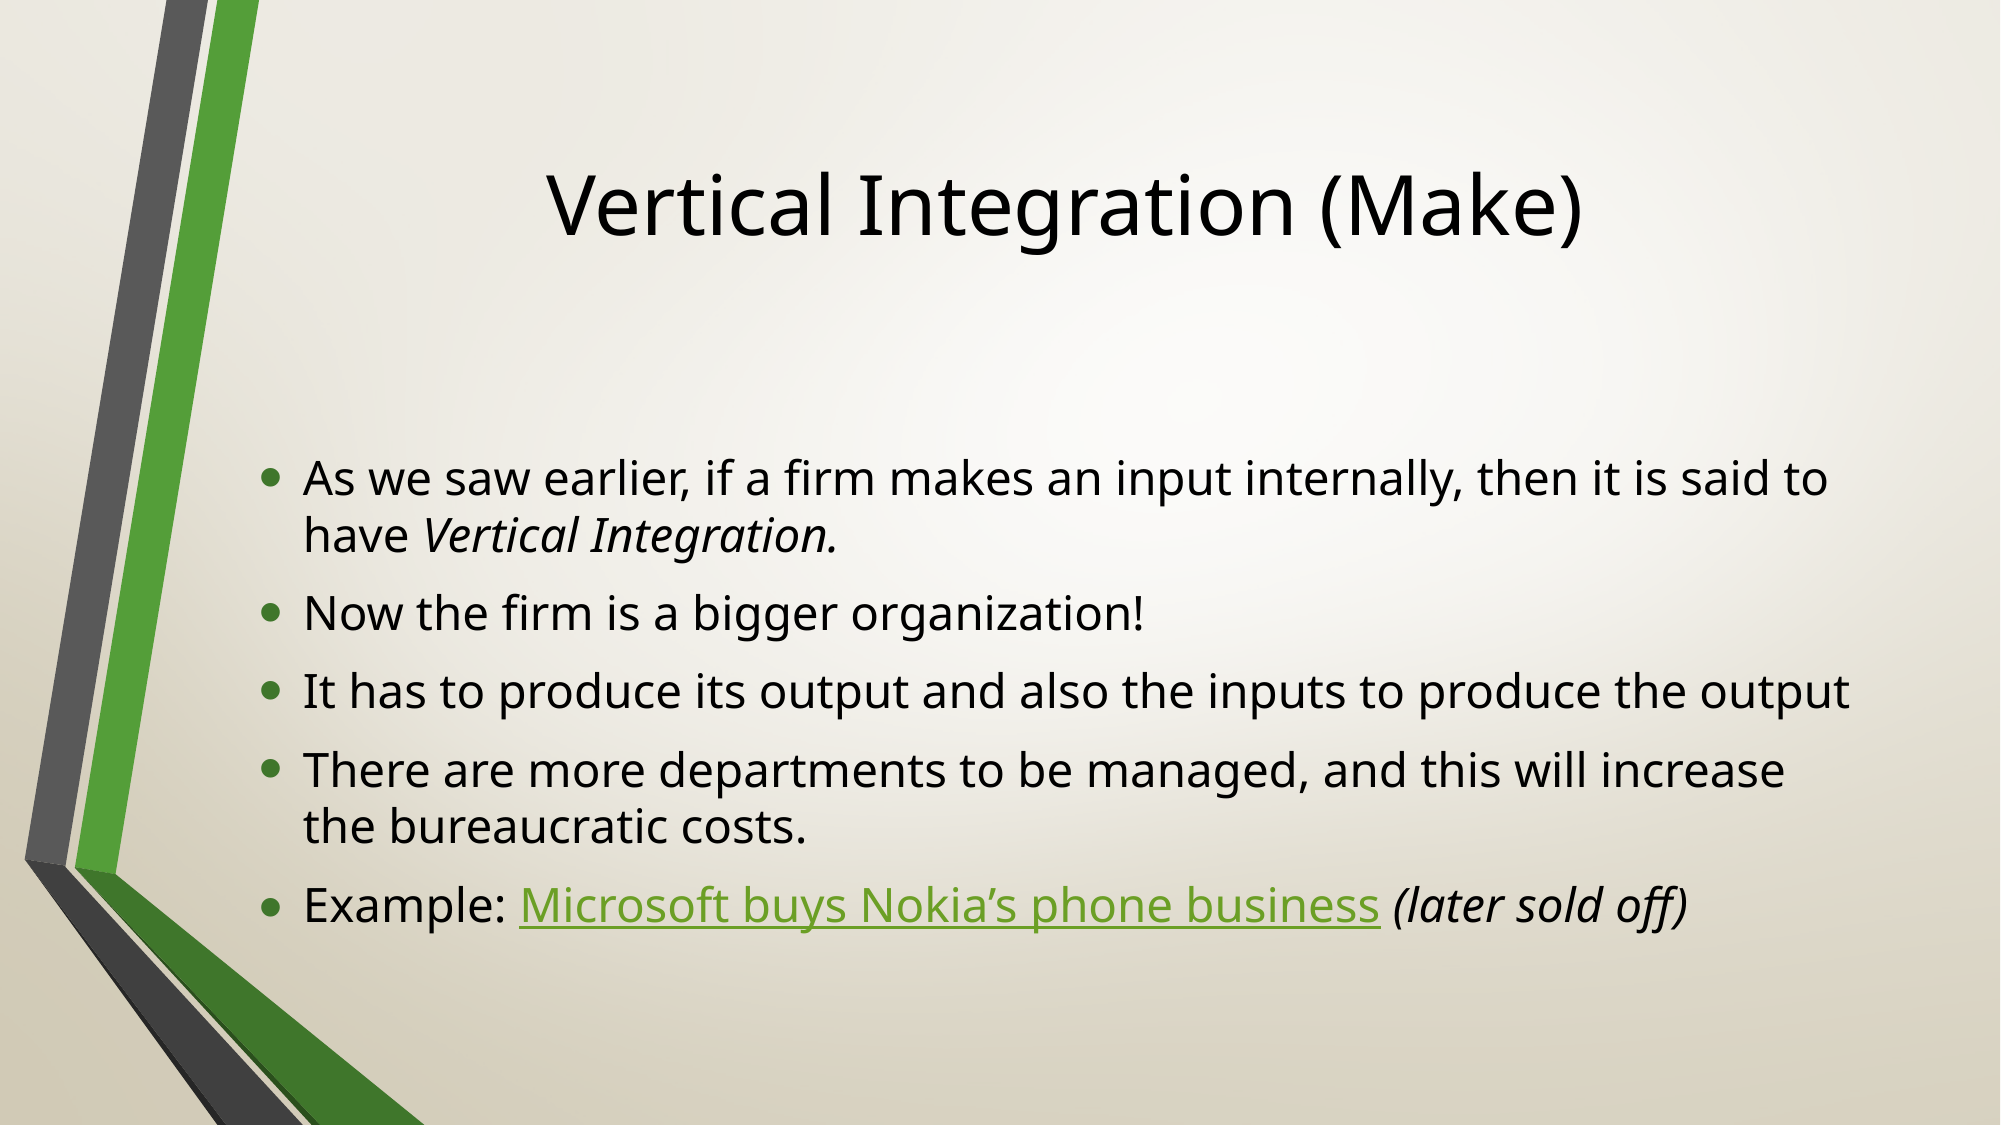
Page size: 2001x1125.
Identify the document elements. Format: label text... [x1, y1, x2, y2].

title Vertical Integration (Make) [243, 112, 1887, 292]
list As we saw earlier, if a firm makes an input internally, then it is said to have Vertical Integration. Now the firm is a bigger organization! It has to produce its output and also the inputs to produce the output There are more departments to be managed, and this will increase the bureaucratic costs. Example: Microsoft buys Nokia’s phone business (later sold off) [243, 437, 1887, 950]
